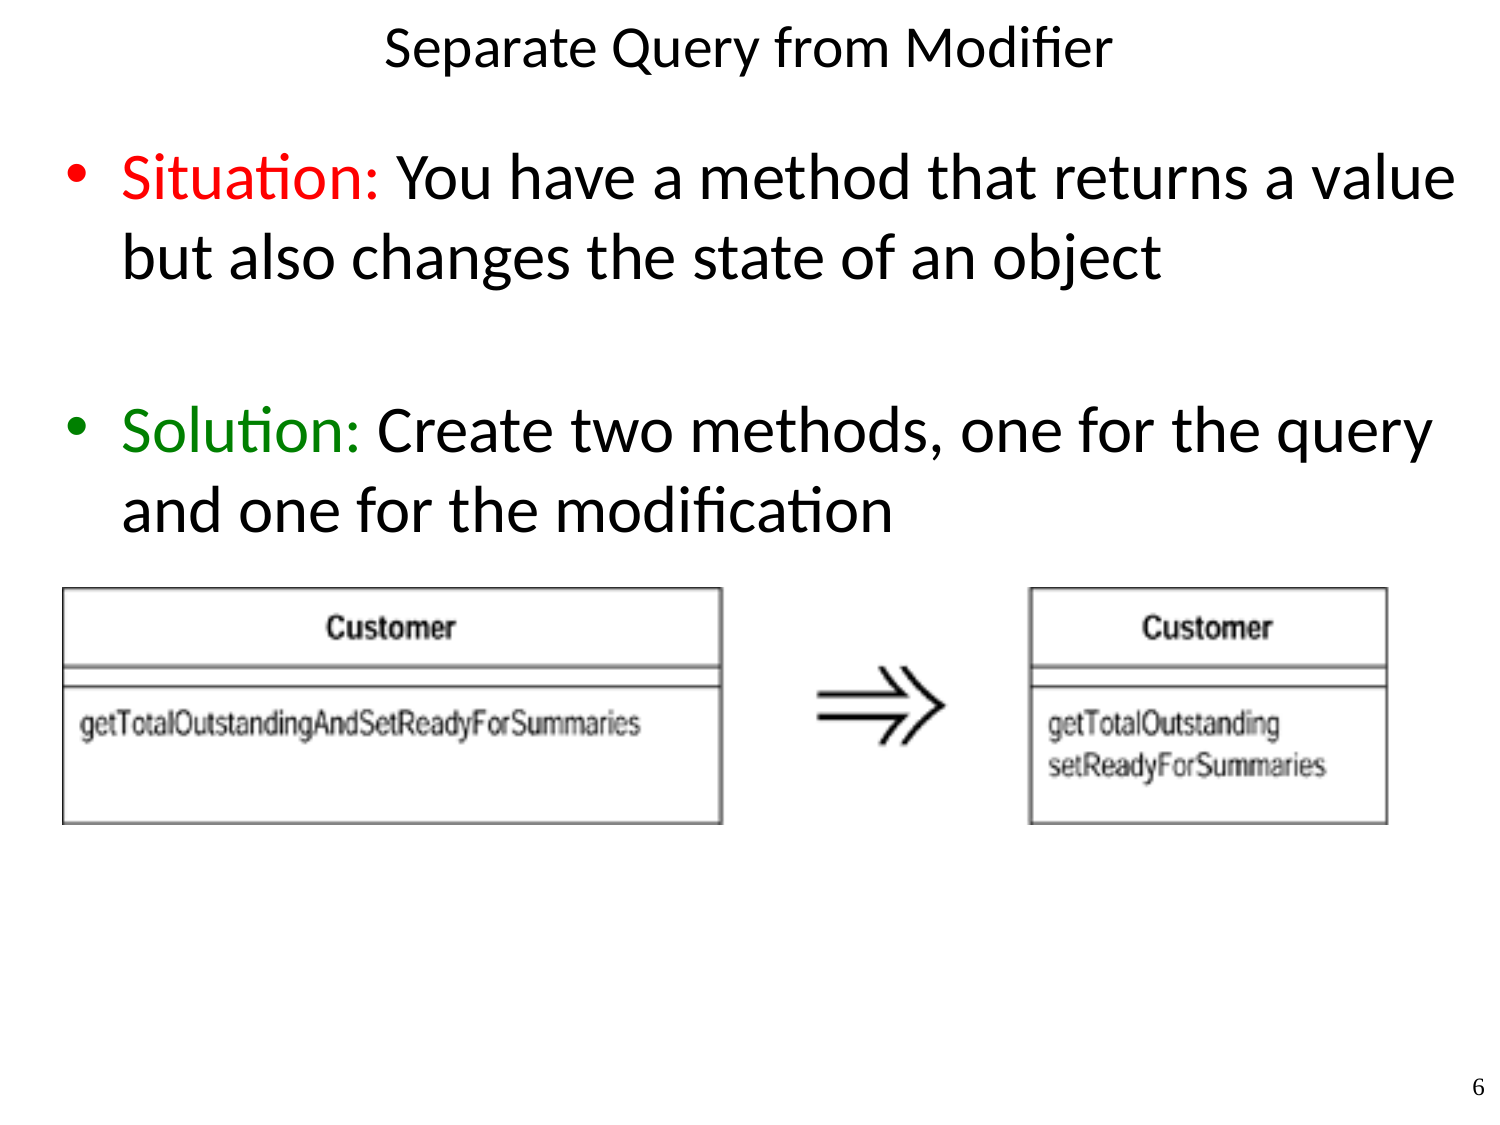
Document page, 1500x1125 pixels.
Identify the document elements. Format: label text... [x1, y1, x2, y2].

title Separate Query from Modifier [12, 0, 1488, 88]
picture [62, 587, 1397, 826]
list Situation: You have a method that returns a value but also changes the state of an object Solution: Create two methods, one for the query and one for the modification [50, 125, 1488, 1050]
